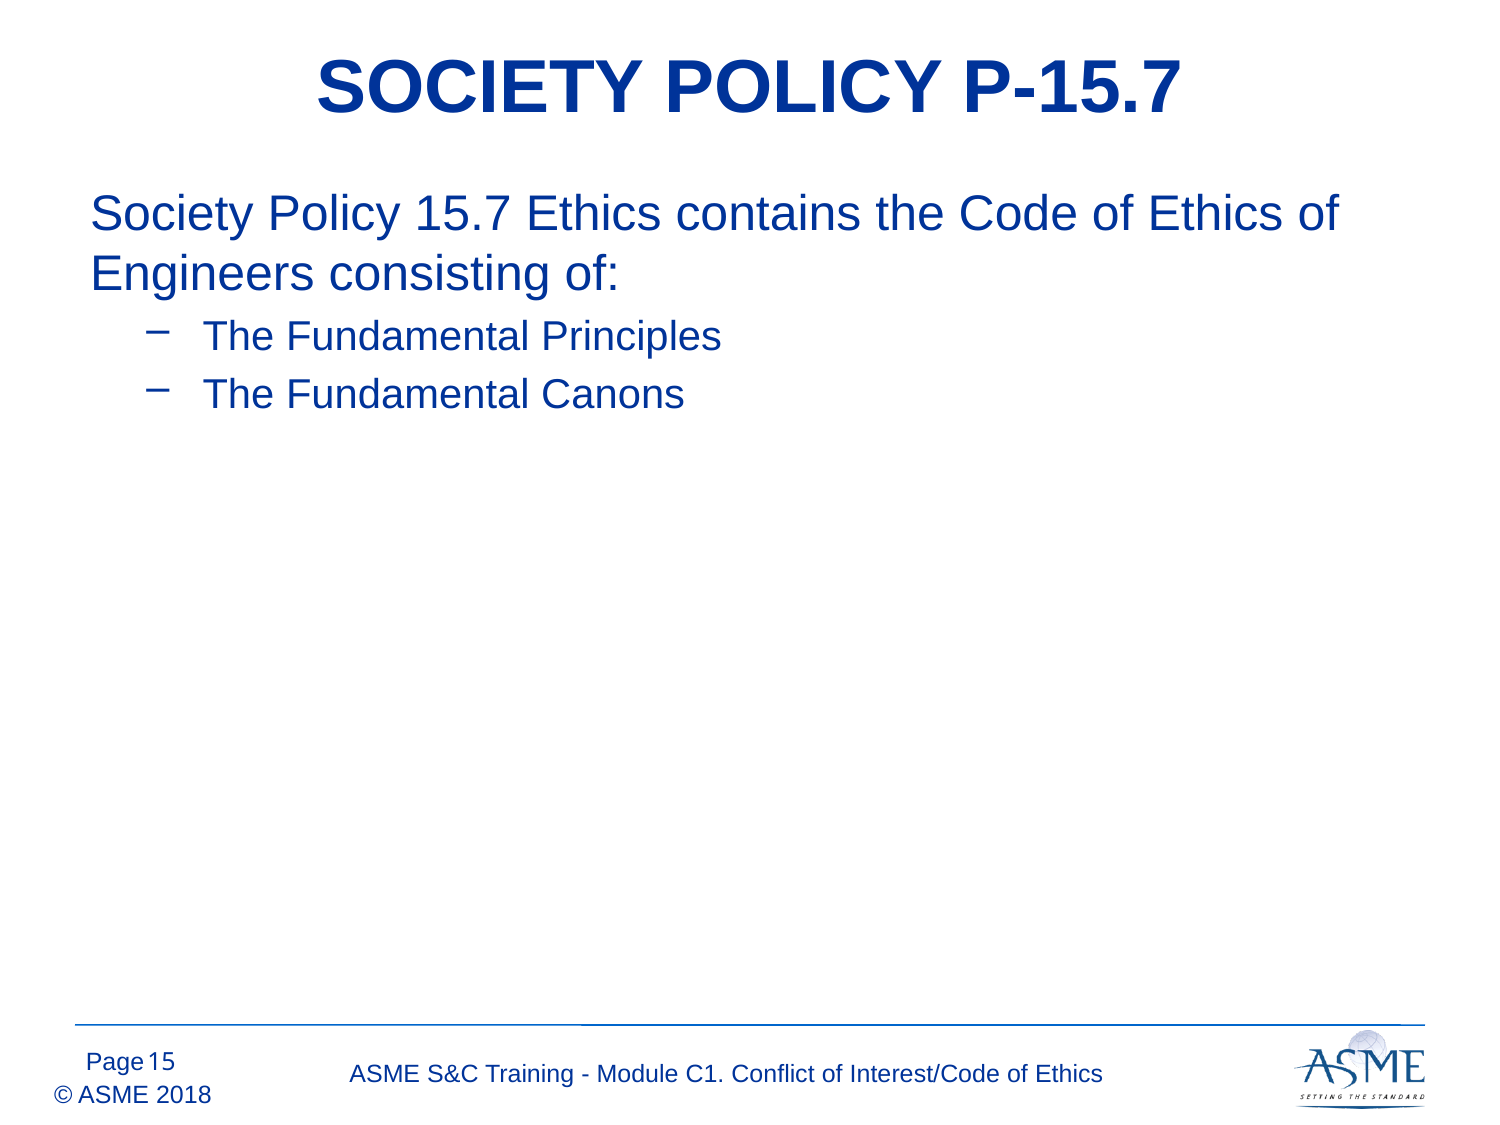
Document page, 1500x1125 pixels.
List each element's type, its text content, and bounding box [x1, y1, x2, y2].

picture [1294, 1030, 1425, 1109]
list Society Policy 15.7 Ethics contains the Code of Ethics of Engineers consisting of: The Fundamental Principles The Fundamental Canons [75, 164, 1425, 960]
slide_number 14 [132, 1037, 204, 1073]
footer ASME S&C Training - Module C1. Conflict of Interest/Code of Ethics [230, 1050, 1231, 1089]
title SOCIETY POLICY P-15.7 [150, 45, 1350, 120]
